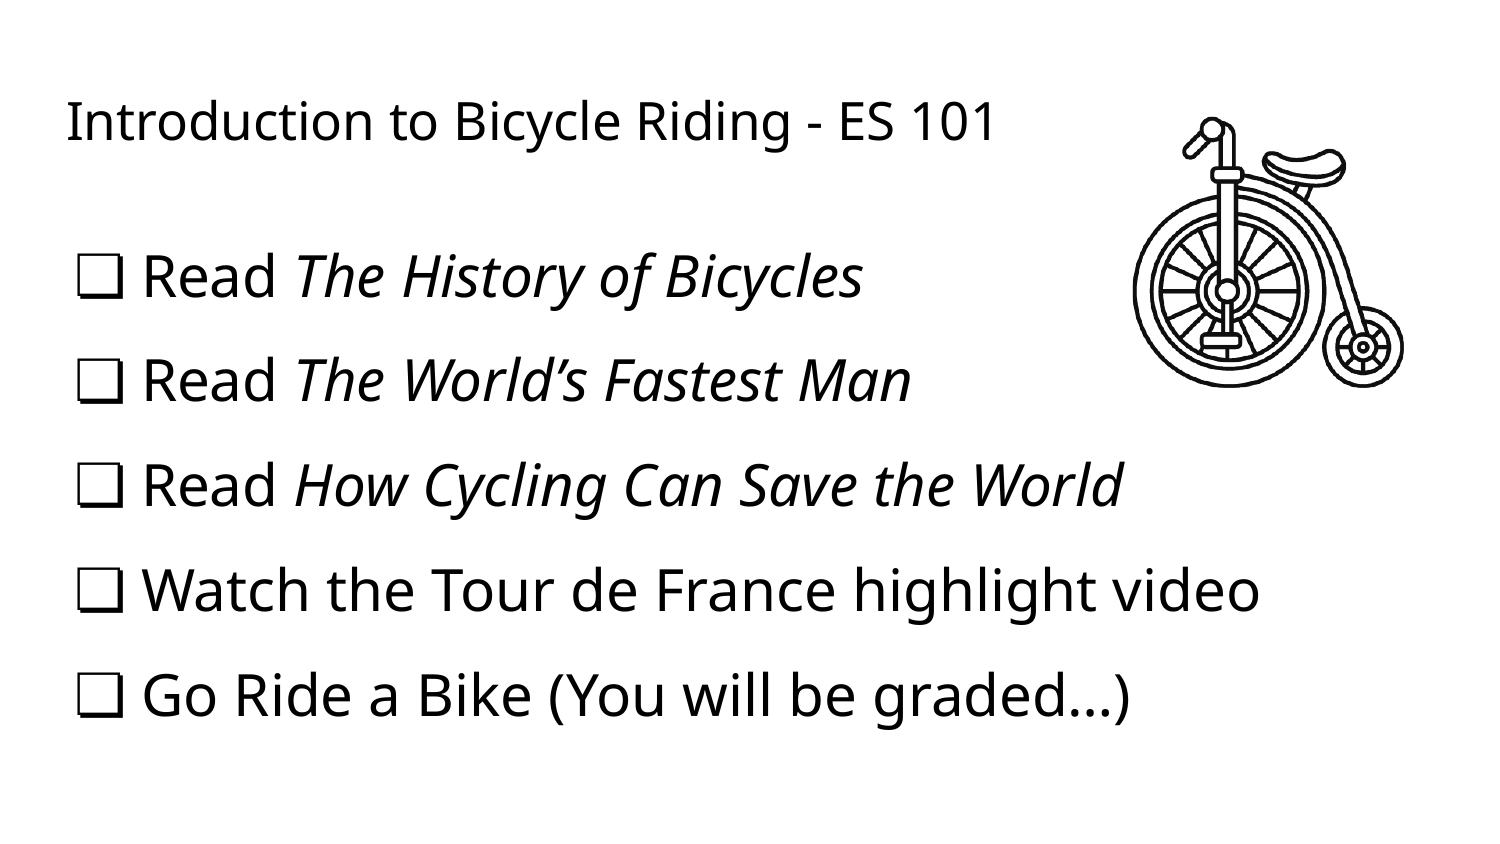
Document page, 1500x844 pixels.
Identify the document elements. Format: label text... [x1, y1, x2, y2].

list Read The History of Bicycles Read The World’s Fastest Man Read How Cycling Can Save the World Watch the Tour de France highlight video Go Ride a Bike (You will be graded…) [51, 189, 1449, 750]
picture [1068, 52, 1469, 453]
title Introduction to Bicycle Riding - ES 101 [51, 72, 1063, 167]
